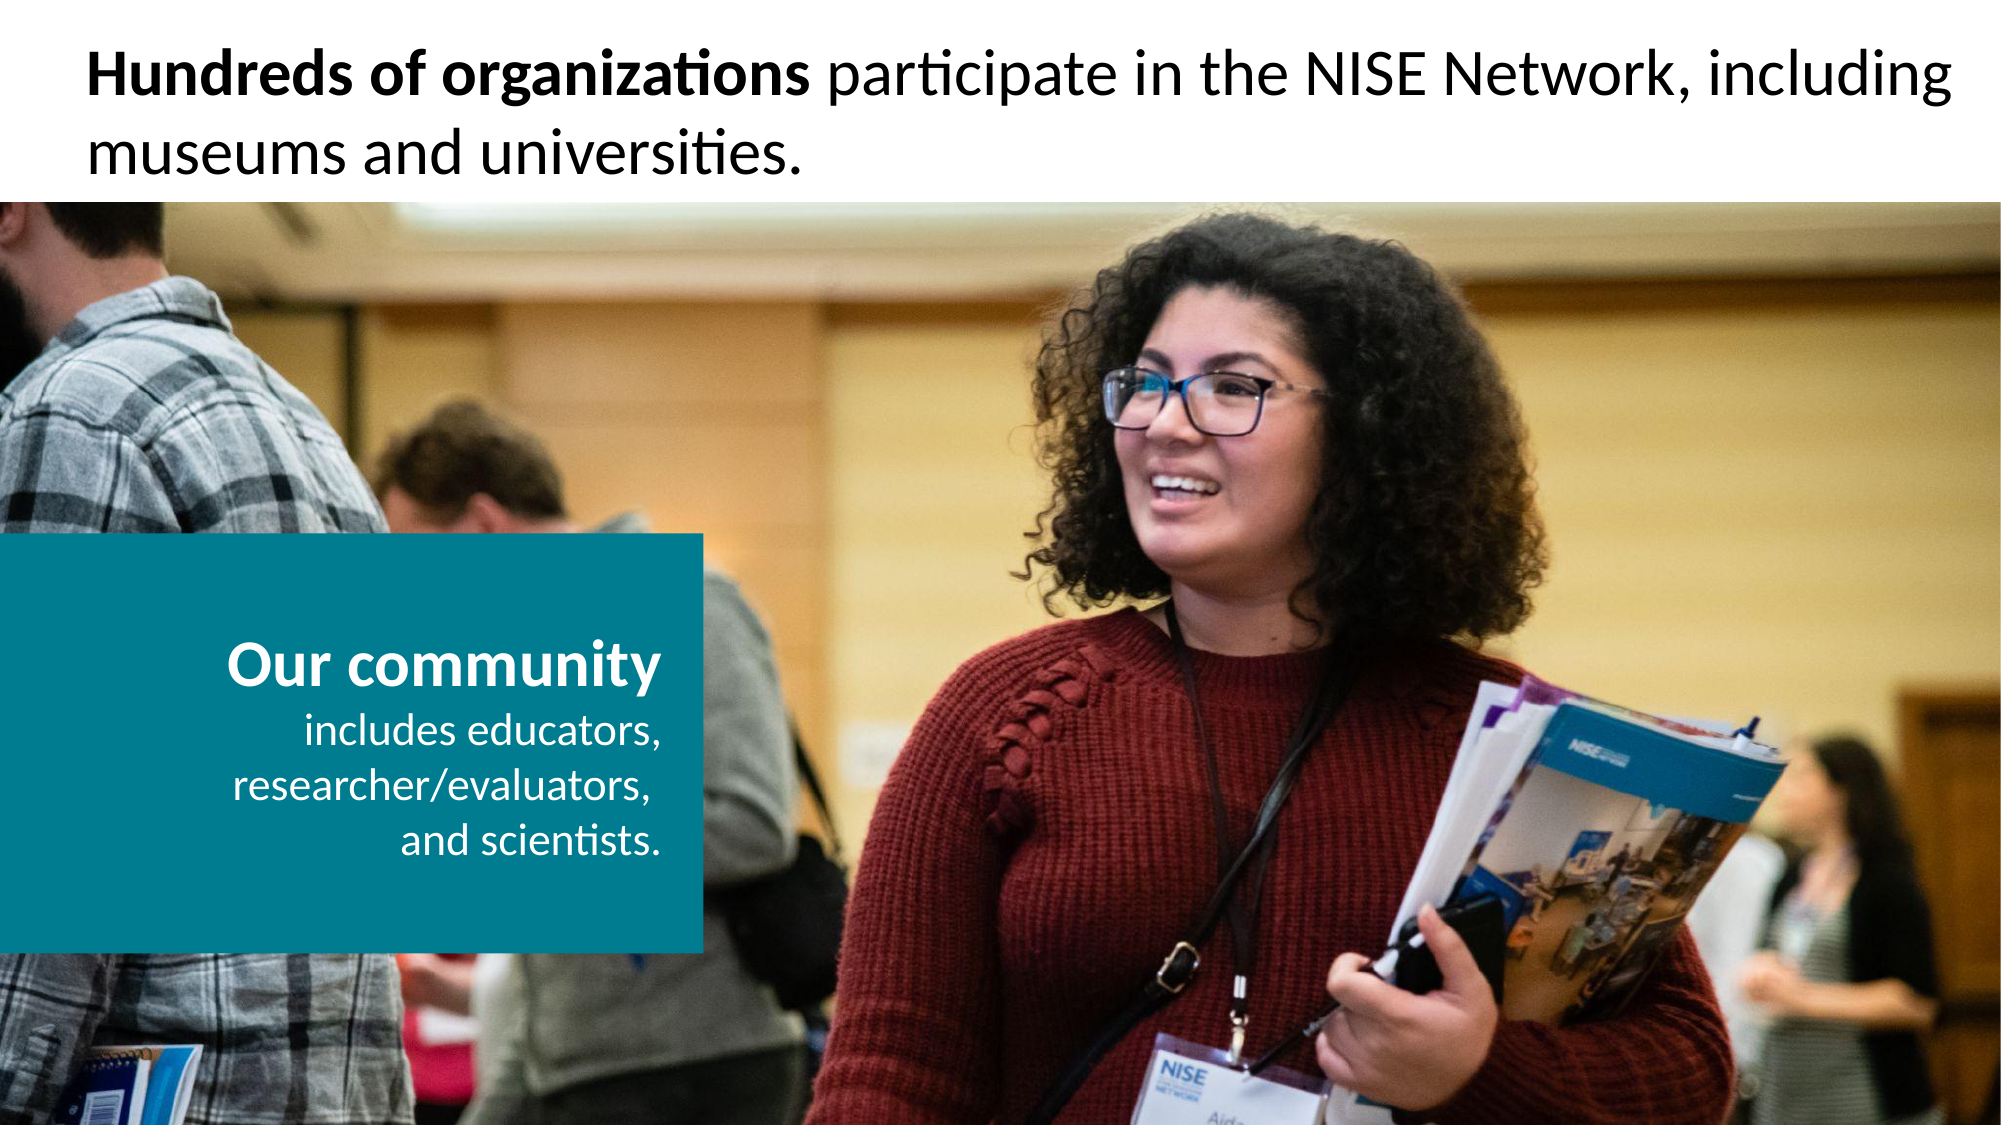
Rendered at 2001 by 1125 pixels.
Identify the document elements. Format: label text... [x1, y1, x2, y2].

picture [0, 202, 2001, 1125]
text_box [0, 533, 704, 954]
text_box Hundreds of organizations participate in the NISE Network, including museums and universities. [71, 20, 2000, 188]
